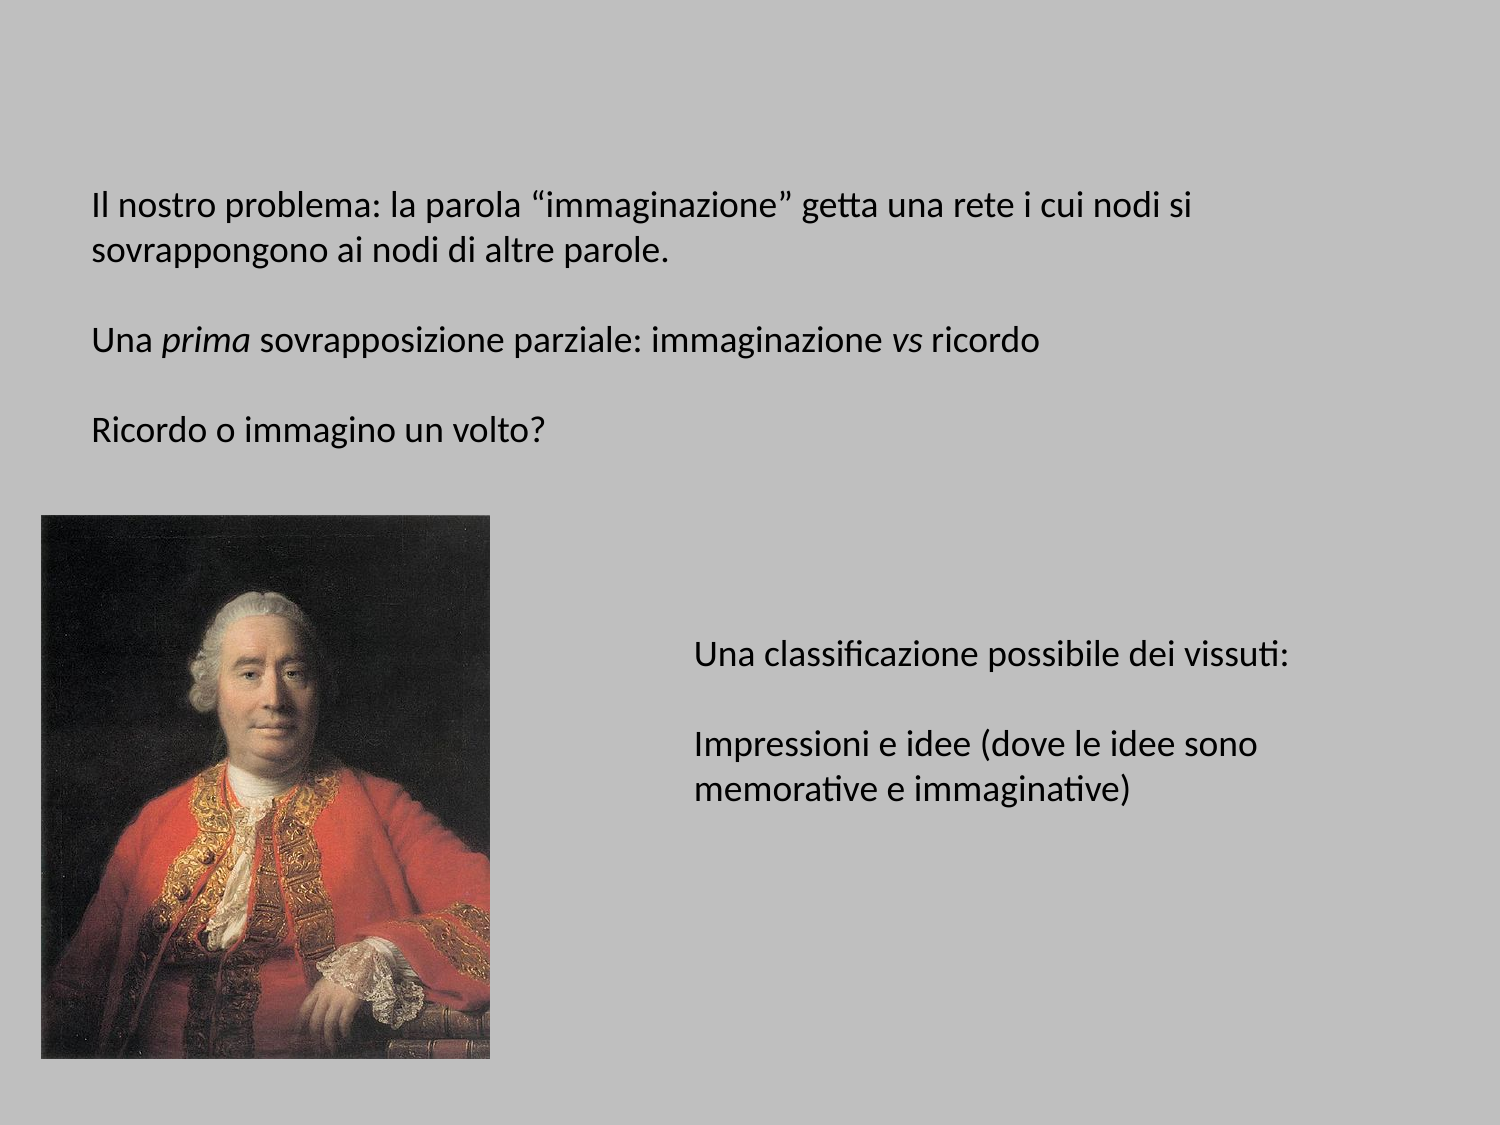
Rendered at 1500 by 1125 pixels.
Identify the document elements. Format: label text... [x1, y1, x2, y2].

text_box Il nostro problema: la parola “immaginazione” getta una rete i cui nodi si sovrappongono ai nodi di altre parole. Una prima sovrapposizione parziale: immaginazione vs ricordo Ricordo o immagino un volto? [76, 172, 1400, 458]
text_box Una classificazione possibile dei vissuti: Impressioni e idee (dove le idee sono memorative e immaginative) [679, 621, 1365, 817]
picture [40, 514, 490, 1059]
